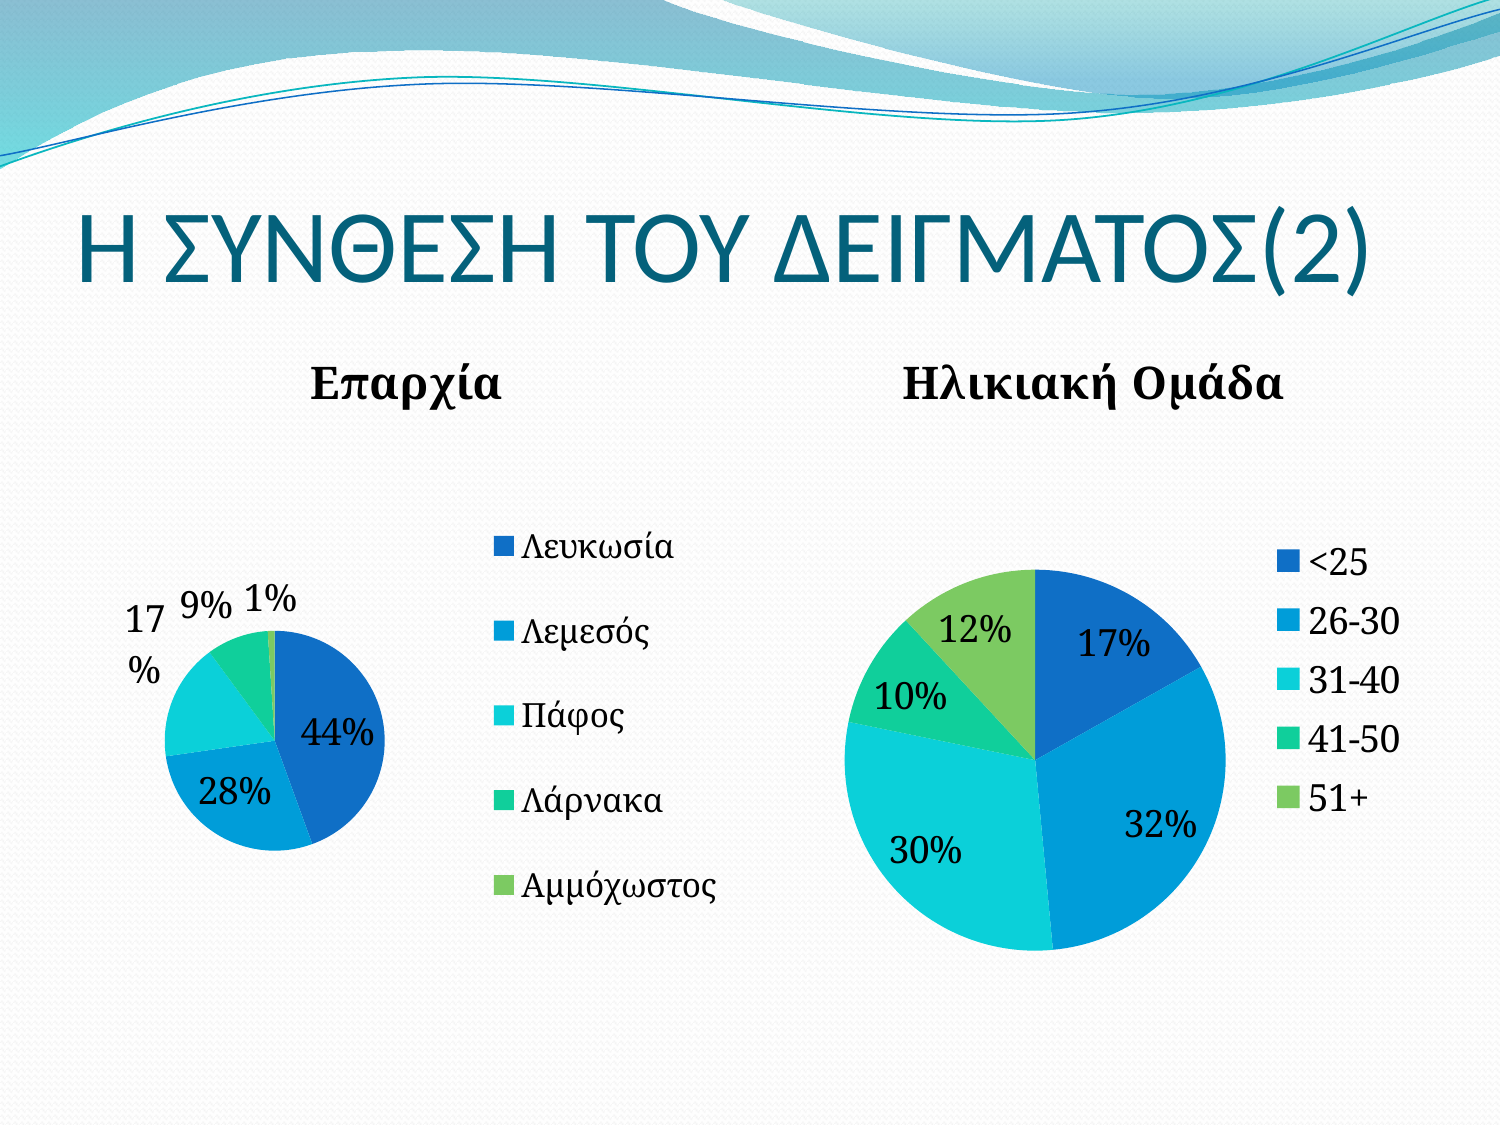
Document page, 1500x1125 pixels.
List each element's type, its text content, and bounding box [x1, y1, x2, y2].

title Η ΣΥΝΘΕΣΗ ΤΟΥ ΔΕΙΓΜΑΤΟΣ(2) [75, 115, 1425, 303]
chart [74, 314, 738, 1043]
chart [762, 314, 1426, 1043]
